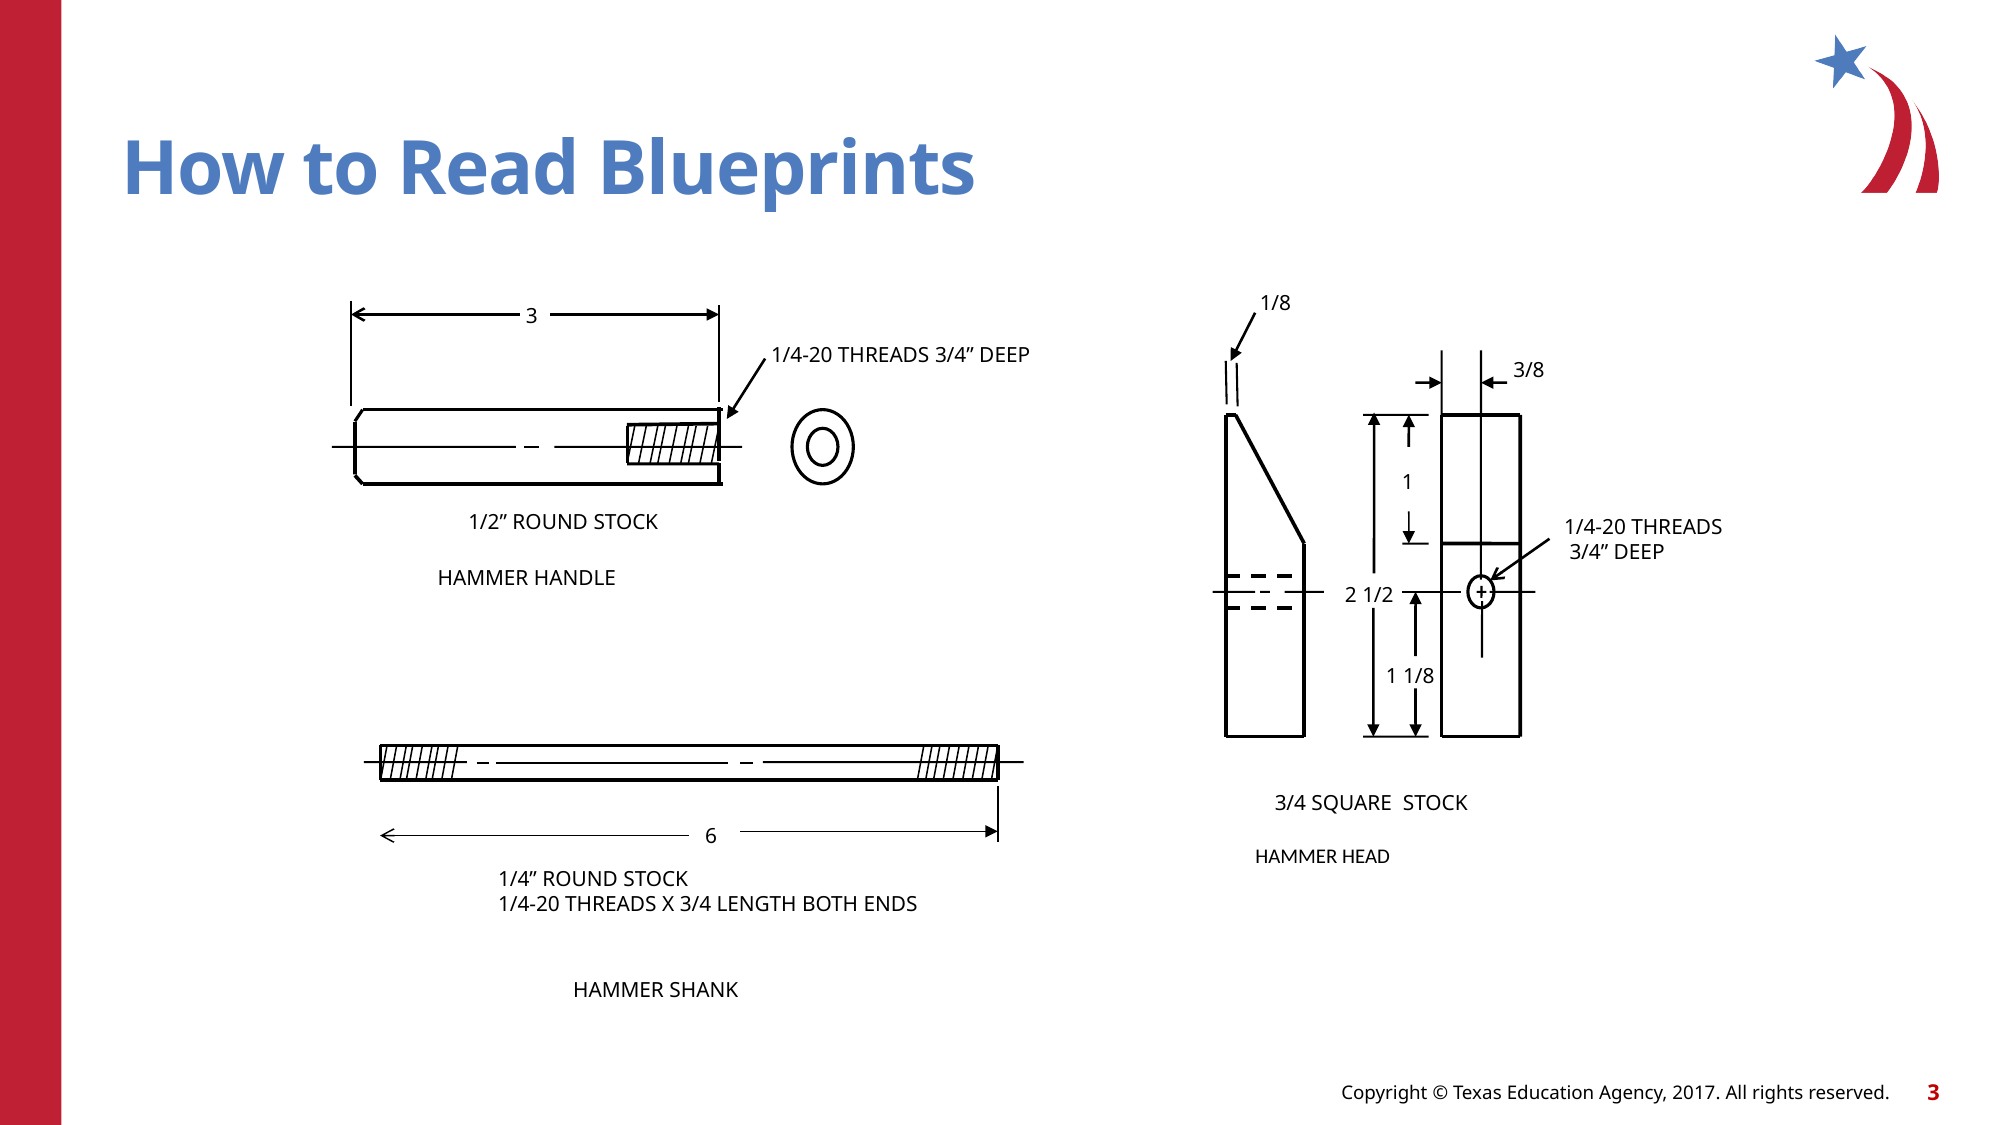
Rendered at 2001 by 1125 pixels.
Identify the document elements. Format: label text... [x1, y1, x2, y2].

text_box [1212, 283, 1772, 877]
title How to Read Blueprints [121, 66, 1772, 211]
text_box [363, 744, 1024, 1010]
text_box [331, 296, 1160, 607]
picture [1814, 34, 1939, 193]
